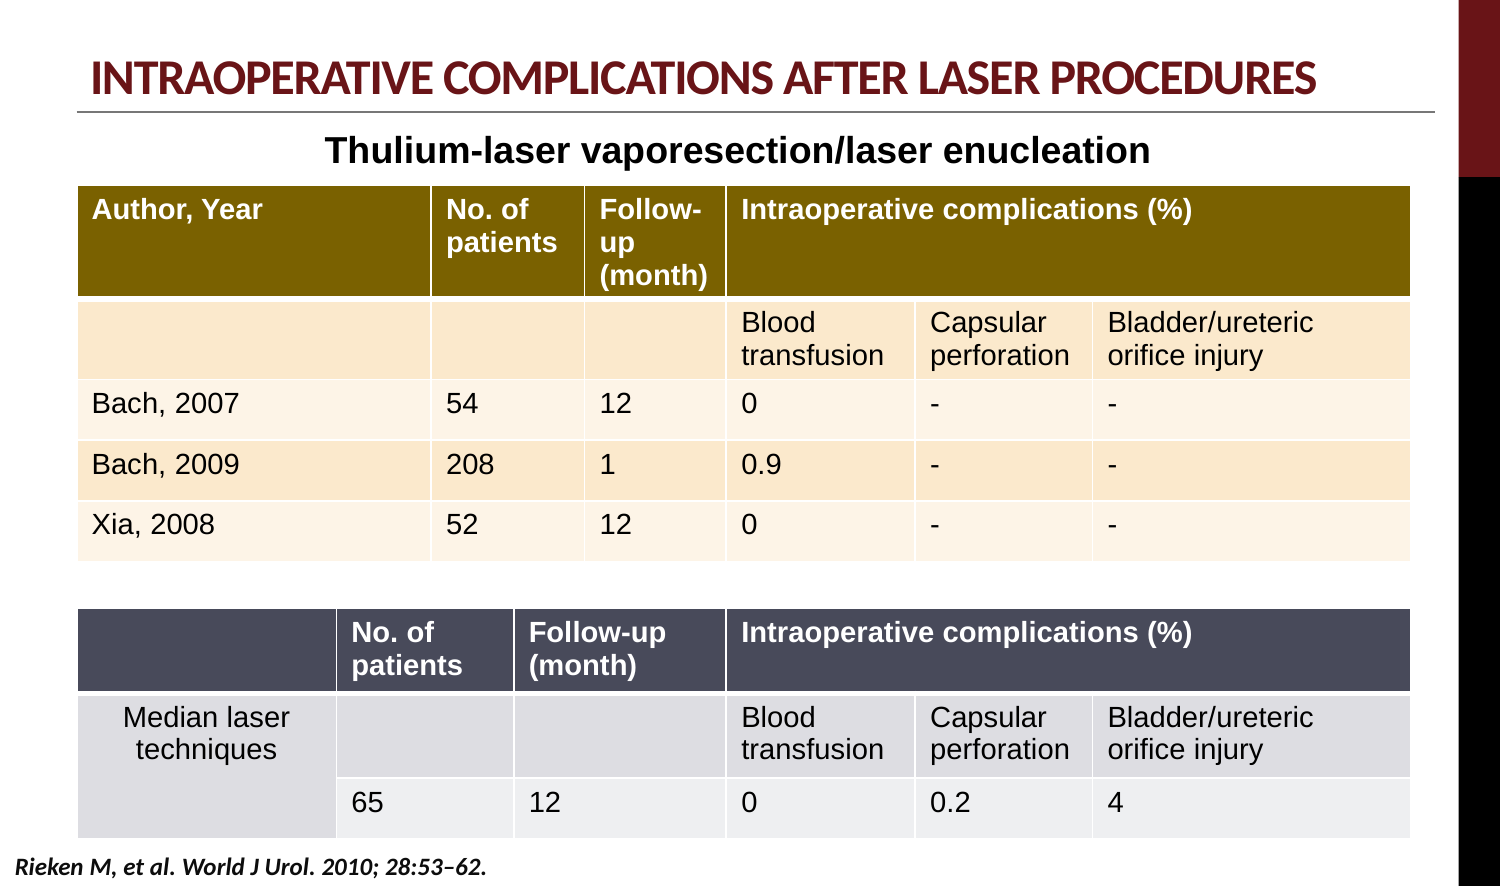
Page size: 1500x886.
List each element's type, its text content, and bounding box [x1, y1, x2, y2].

table_cell 0 [727, 779, 914, 838]
table_cell 12 [515, 779, 725, 838]
table_cell - [1093, 380, 1410, 439]
table_cell Bach, 2009 [78, 441, 430, 500]
table_cell Bach, 2007 [78, 380, 430, 439]
text_box Rieken M, et al. World J Urol. 2010; 28:53–62. [0, 842, 1461, 886]
table_cell [337, 696, 513, 777]
table_cell [515, 696, 725, 777]
table_cell 12 [585, 502, 725, 561]
table_header Follow-up (month) [585, 186, 725, 296]
table_cell Bladder/ureteric orifice injury [1093, 302, 1410, 379]
table_cell 0 [727, 502, 914, 561]
table_header Intraoperative complications (%) [727, 609, 1410, 691]
table_cell Capsular perforation [916, 302, 1092, 379]
table_cell 0.2 [916, 779, 1092, 838]
table_cell Xia, 2008 [78, 502, 430, 561]
table_header Author, Year [78, 186, 430, 296]
table_cell [585, 302, 725, 379]
table_cell Blood transfusion [727, 302, 914, 379]
title intraoperative complications after laser procedures [75, 19, 1436, 113]
table_header [78, 609, 336, 691]
table_cell [432, 302, 584, 379]
table_header No. of patients [337, 609, 513, 691]
table_cell 54 [432, 380, 584, 439]
table_cell 4 [1093, 779, 1410, 838]
table_header No. of patients [432, 186, 584, 296]
text_box Thulium-laser vaporesection/laser enucleation [147, 118, 1329, 179]
table_header Intraoperative complications (%) [727, 186, 1410, 296]
table_cell - [916, 502, 1092, 561]
table_cell 208 [432, 441, 584, 500]
table_cell 0 [727, 380, 914, 439]
table_cell Blood transfusion [727, 696, 914, 777]
table_cell 12 [585, 380, 725, 439]
table_cell [78, 302, 430, 379]
table_cell 0.9 [727, 441, 914, 500]
table_cell - [916, 441, 1092, 500]
table_cell 52 [432, 502, 584, 561]
table_cell 65 [337, 779, 513, 838]
table_cell - [916, 380, 1092, 439]
table_cell Capsular perforation [916, 696, 1092, 777]
table_cell Median laser techniques [78, 696, 336, 838]
table_cell - [1093, 441, 1410, 500]
table_header Follow-up (month) [515, 609, 725, 691]
table_cell - [1093, 502, 1410, 561]
table_cell Bladder/ureteric orifice injury [1093, 696, 1410, 777]
table_cell 1 [585, 441, 725, 500]
